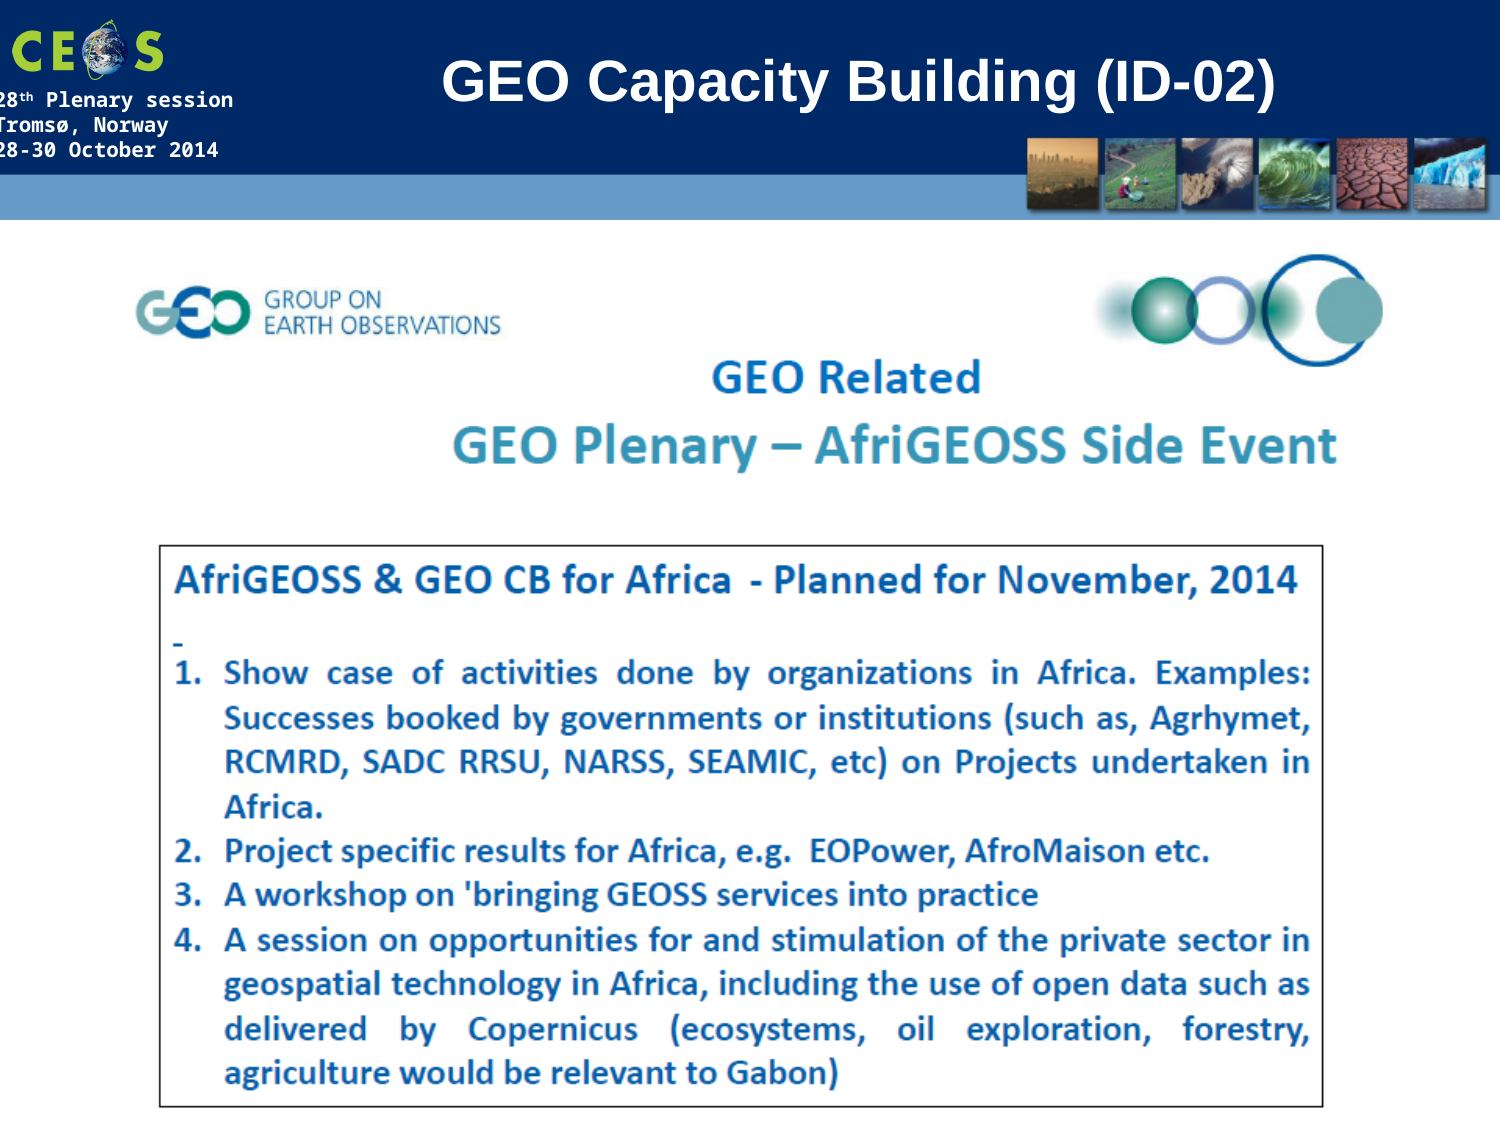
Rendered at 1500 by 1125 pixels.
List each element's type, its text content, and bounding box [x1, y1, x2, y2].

picture [113, 252, 1394, 1125]
picture [0, 0, 1500, 220]
text_box GEO Capacity Building (ID-02) [78, 35, 1293, 118]
